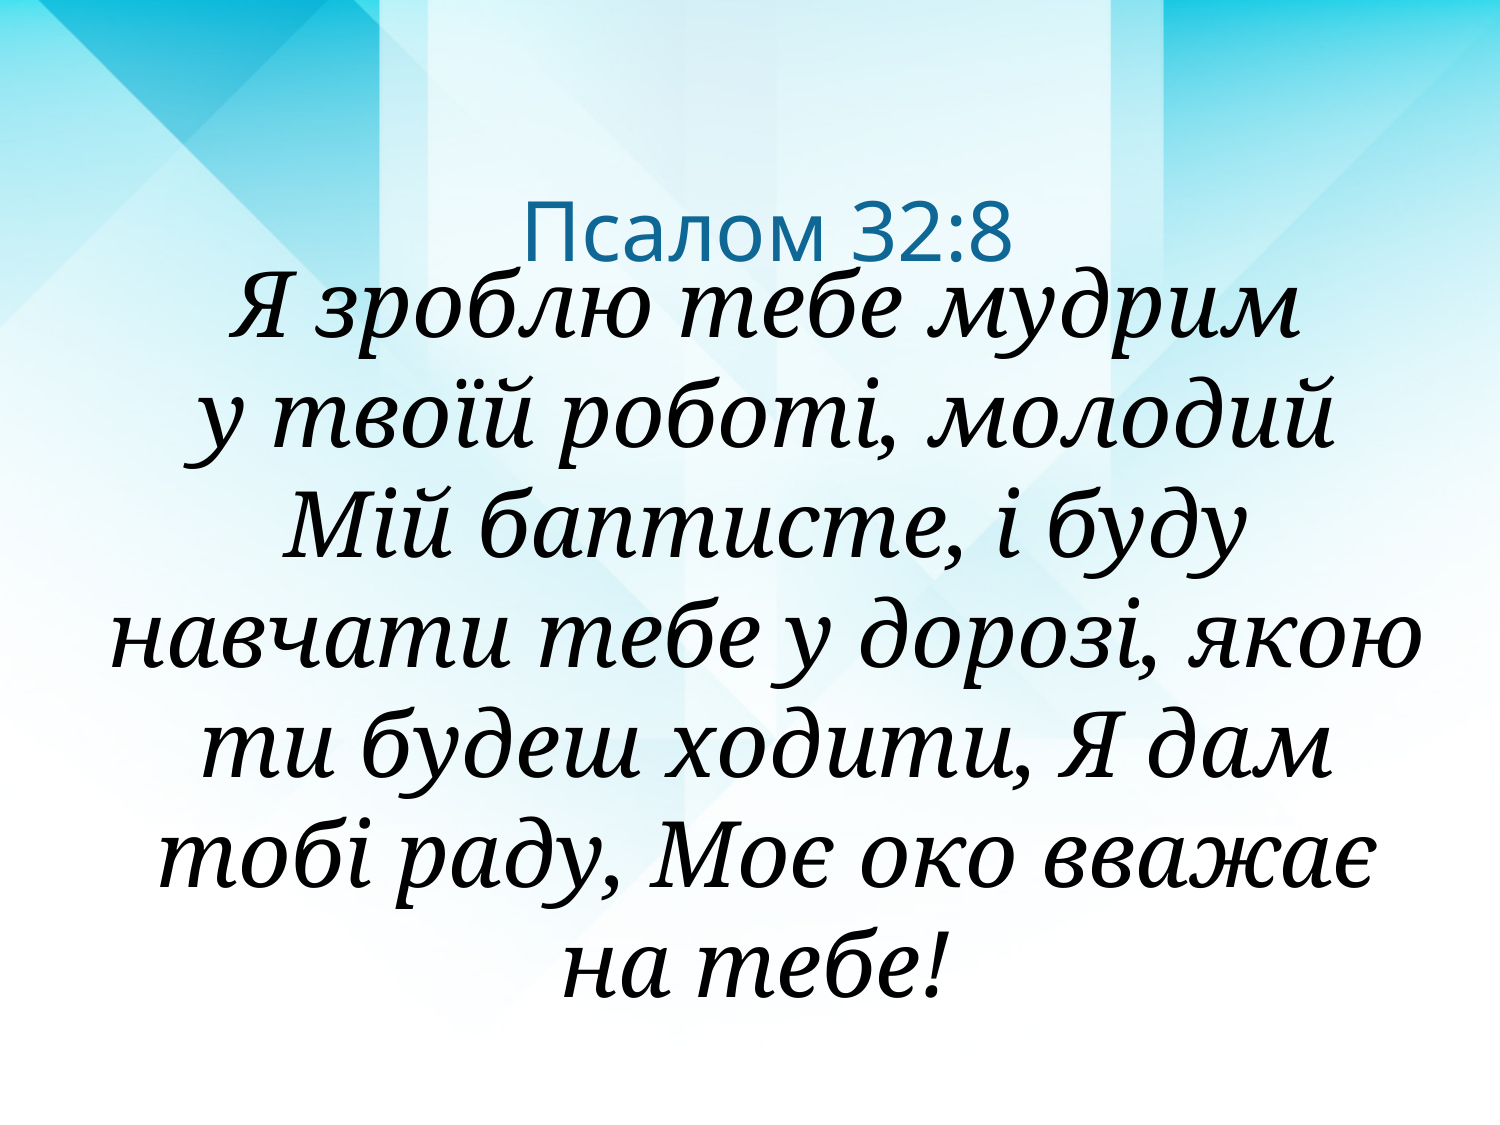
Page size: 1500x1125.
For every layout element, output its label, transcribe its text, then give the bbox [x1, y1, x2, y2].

text_box Я зроблю тебе мудрим у твоїй роботі, молодий Мій баптисте, і буду навчати тебе у дорозі, якою ти будеш ходити, Я дам тобі раду, Моє око вважає на тебе! [88, 373, 1447, 1024]
picture [0, 0, 1500, 1125]
text_box Псалом 32:8 [88, 184, 1447, 286]
